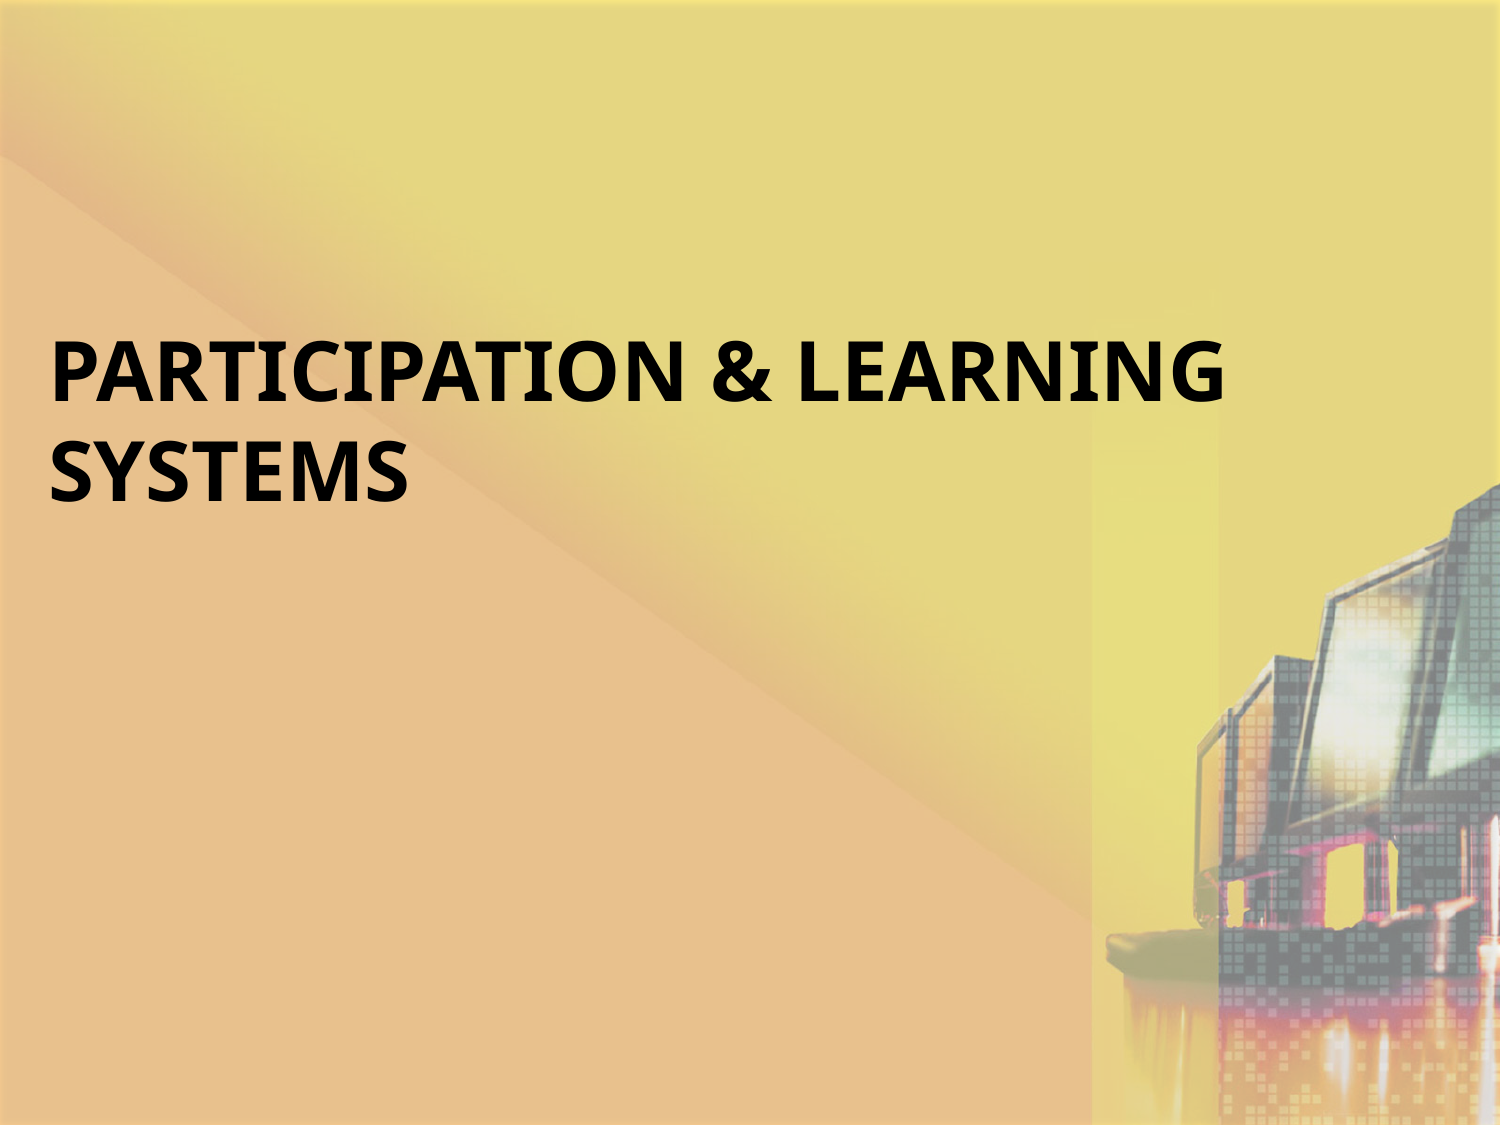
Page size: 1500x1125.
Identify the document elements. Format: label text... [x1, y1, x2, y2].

title Participation & Learning Systems [33, 310, 1390, 535]
